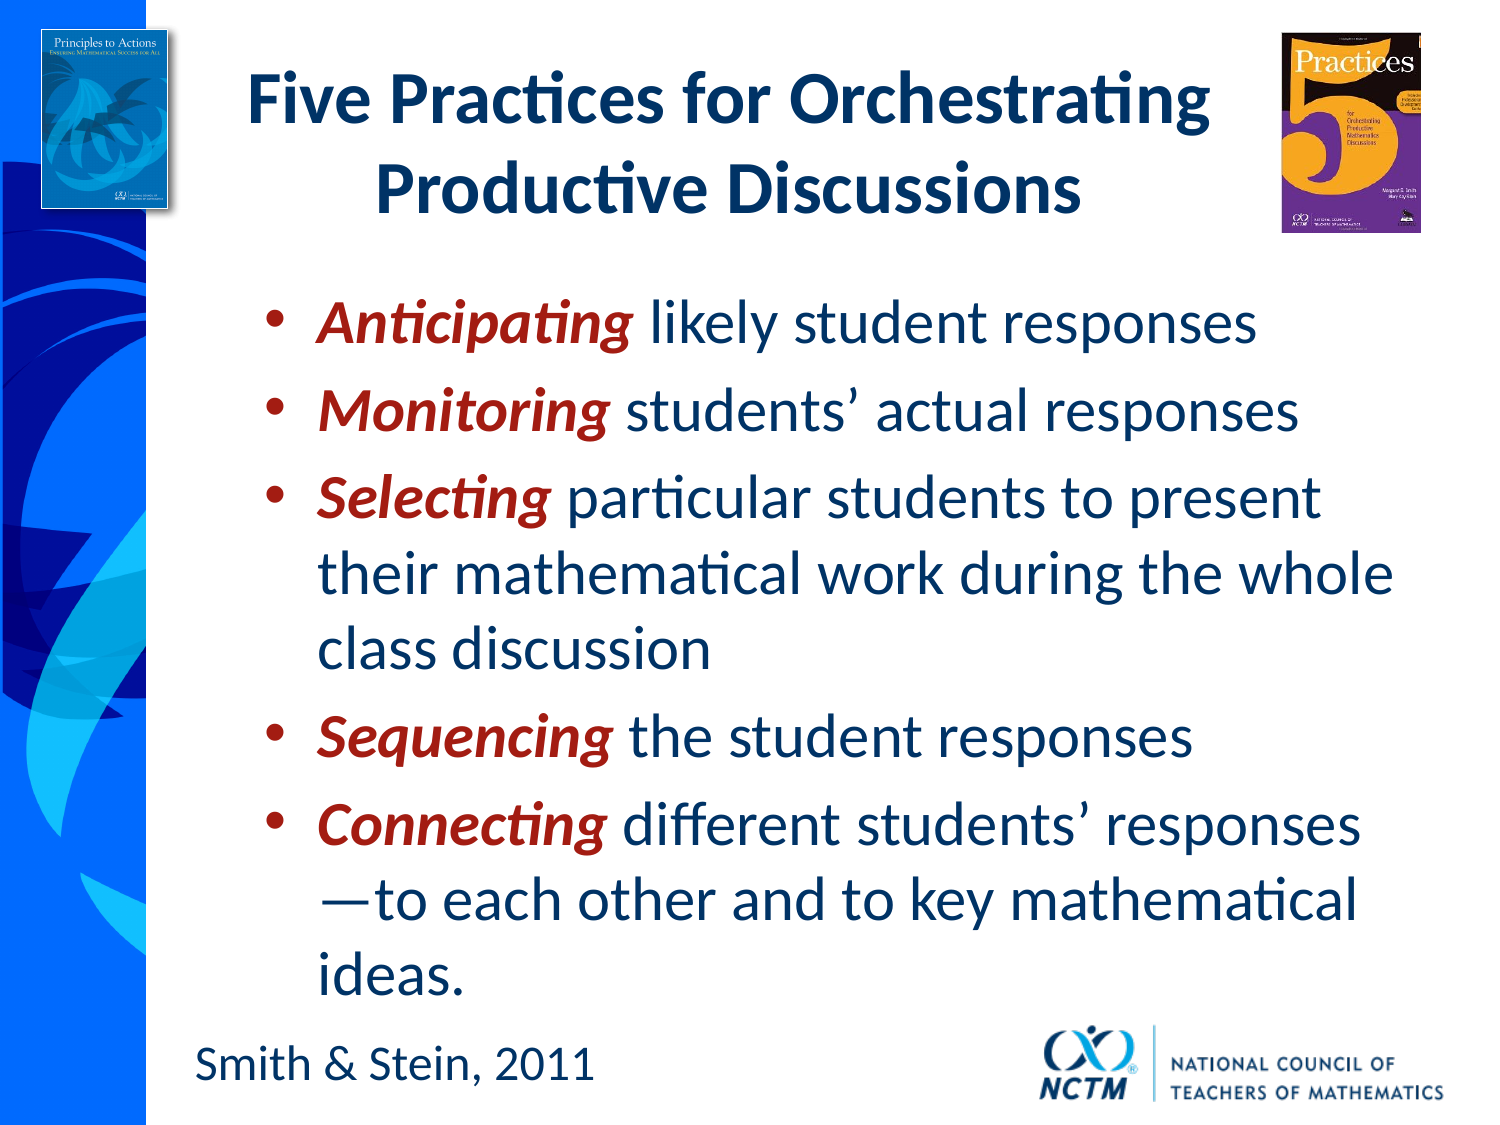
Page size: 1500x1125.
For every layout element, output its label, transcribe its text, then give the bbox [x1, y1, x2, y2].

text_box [0, 0, 168, 1125]
title Five Practices for Orchestrating Productive Discussions [178, 45, 1275, 233]
list Anticipating likely student responses Monitoring students’ actual responses Selecting particular students to present their mathematical work during the whole class discussion Sequencing the student responses Connecting different students’ responses—to each other and to key mathematical ideas. [249, 273, 1425, 1016]
picture [1280, 32, 1422, 233]
text_box Smith & Stein, 2011 [180, 1023, 611, 1099]
